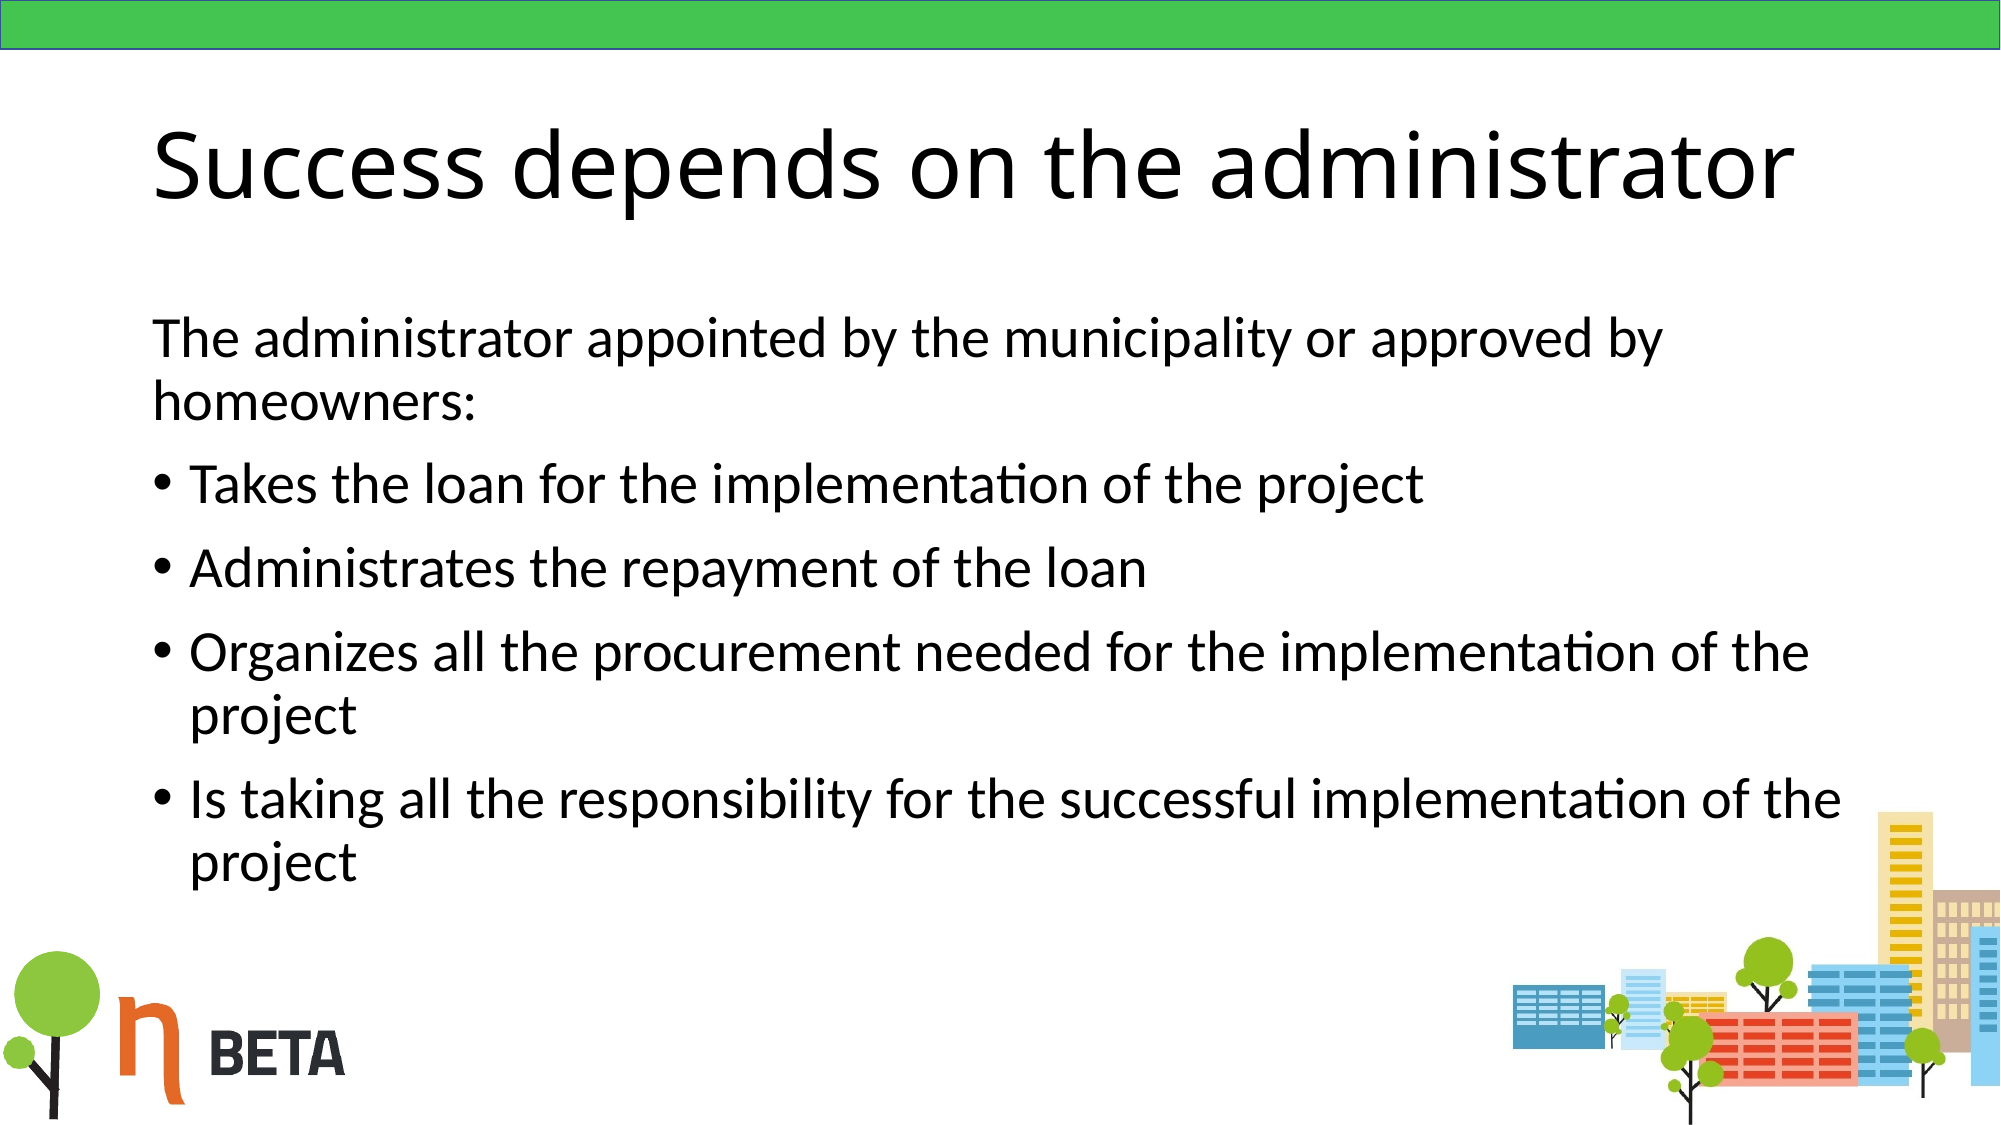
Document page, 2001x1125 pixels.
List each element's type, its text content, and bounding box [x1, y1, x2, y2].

picture [1485, 779, 2000, 1125]
picture [3, 1036, 35, 1069]
title Success depends on the administrator [137, 59, 1863, 278]
picture [113, 988, 353, 1117]
list The administrator appointed by the municipality or approved by homeowners: Takes the loan for the implementation of the project Administrates the repayment of the loan Organizes all the procurement needed for the implementation of the project Is taking all the responsibility for the successful implementation of the project [137, 299, 1863, 1014]
